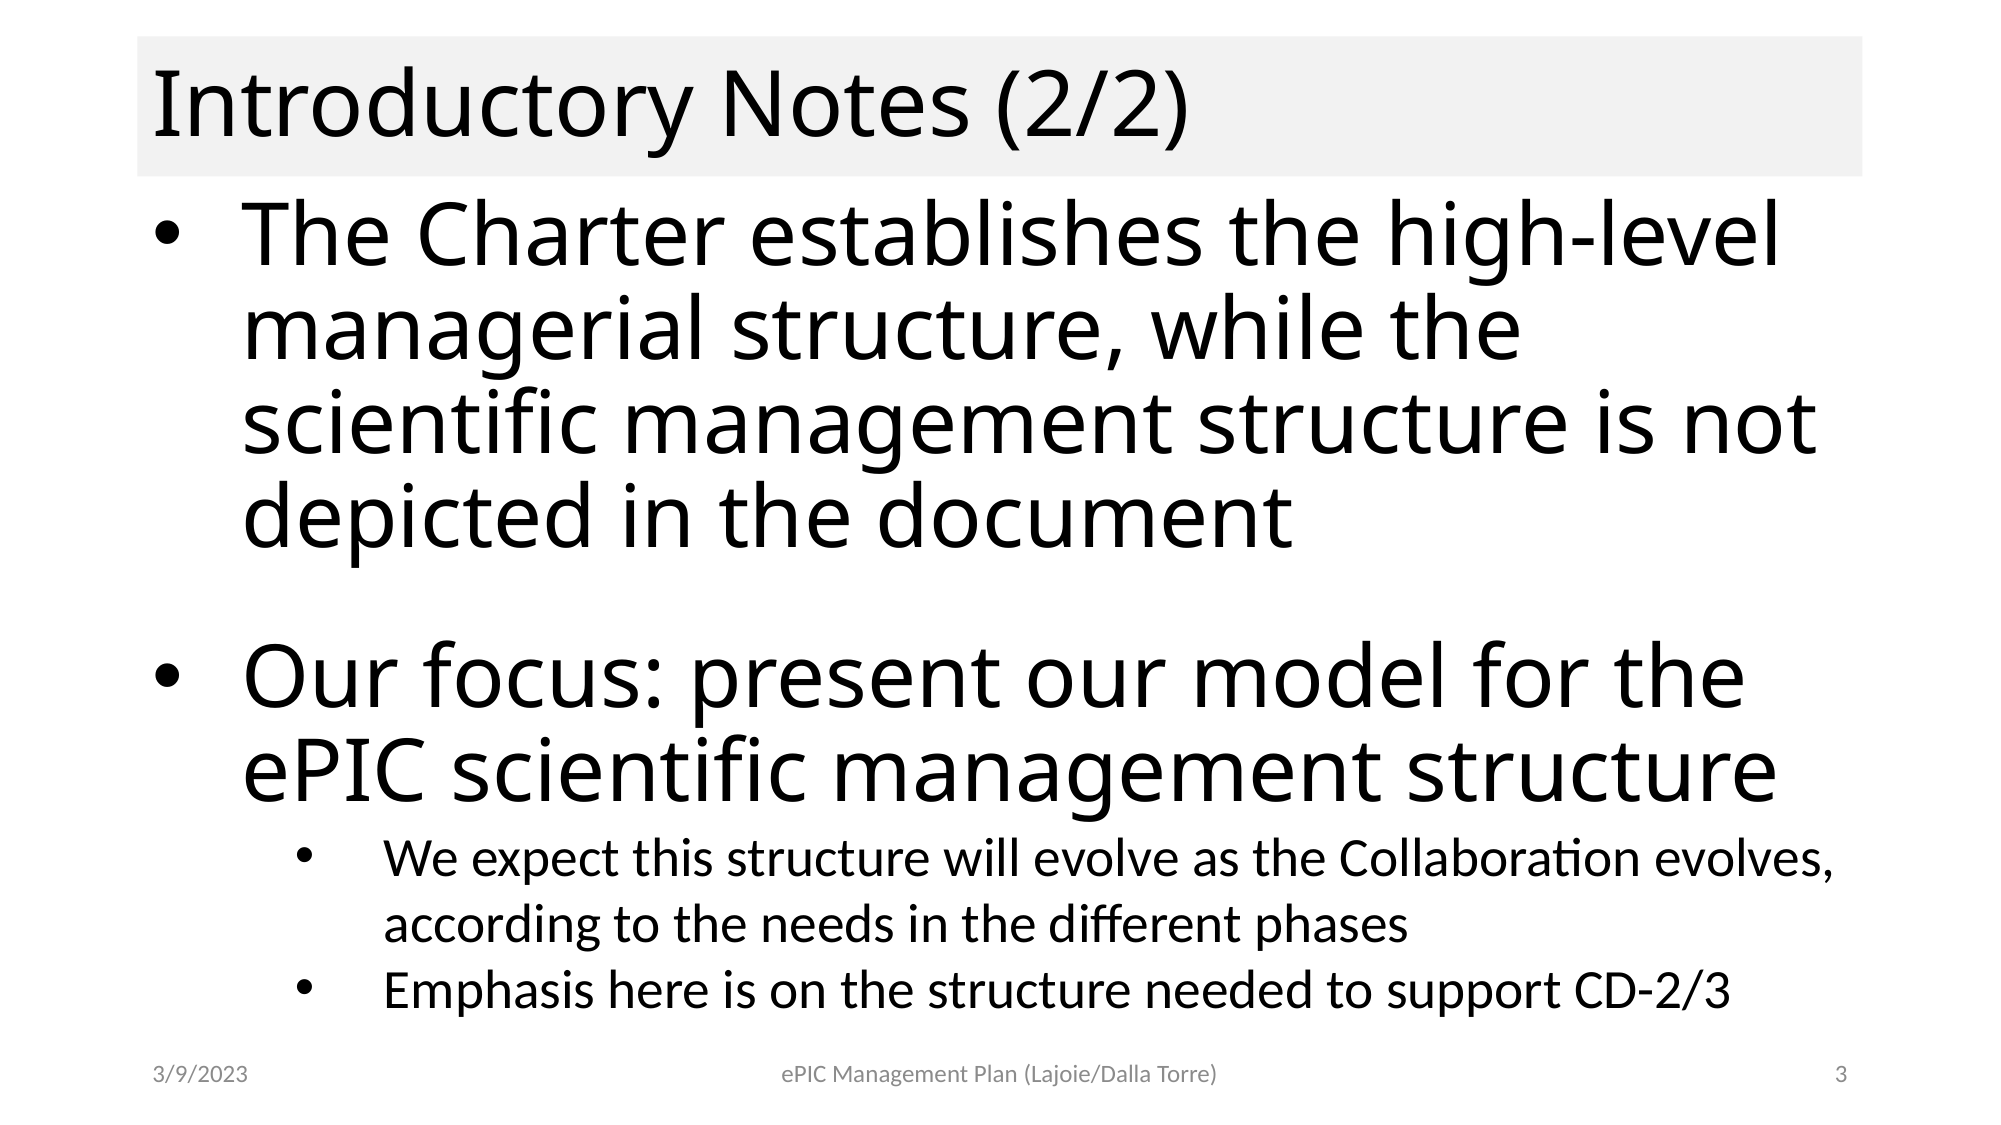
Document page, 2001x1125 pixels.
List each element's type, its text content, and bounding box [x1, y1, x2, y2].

footer ePIC Management Plan (Lajoie/Dalla Torre) [662, 1042, 1338, 1103]
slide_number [137, 1042, 588, 1103]
title Introductory Notes (2/2) [137, 36, 1863, 176]
text_box The Charter establishes the high-level managerial structure, while the scientific management structure is not depicted in the document Our focus: present our model for the ePIC scientific management structure We expect this structure will evolve as the Collaboration evolves, according to the needs in the different phases Emphasis here is on the structure needed to support CD-2/3 [137, 176, 1863, 1034]
slide_number 3 [1412, 1042, 1863, 1103]
